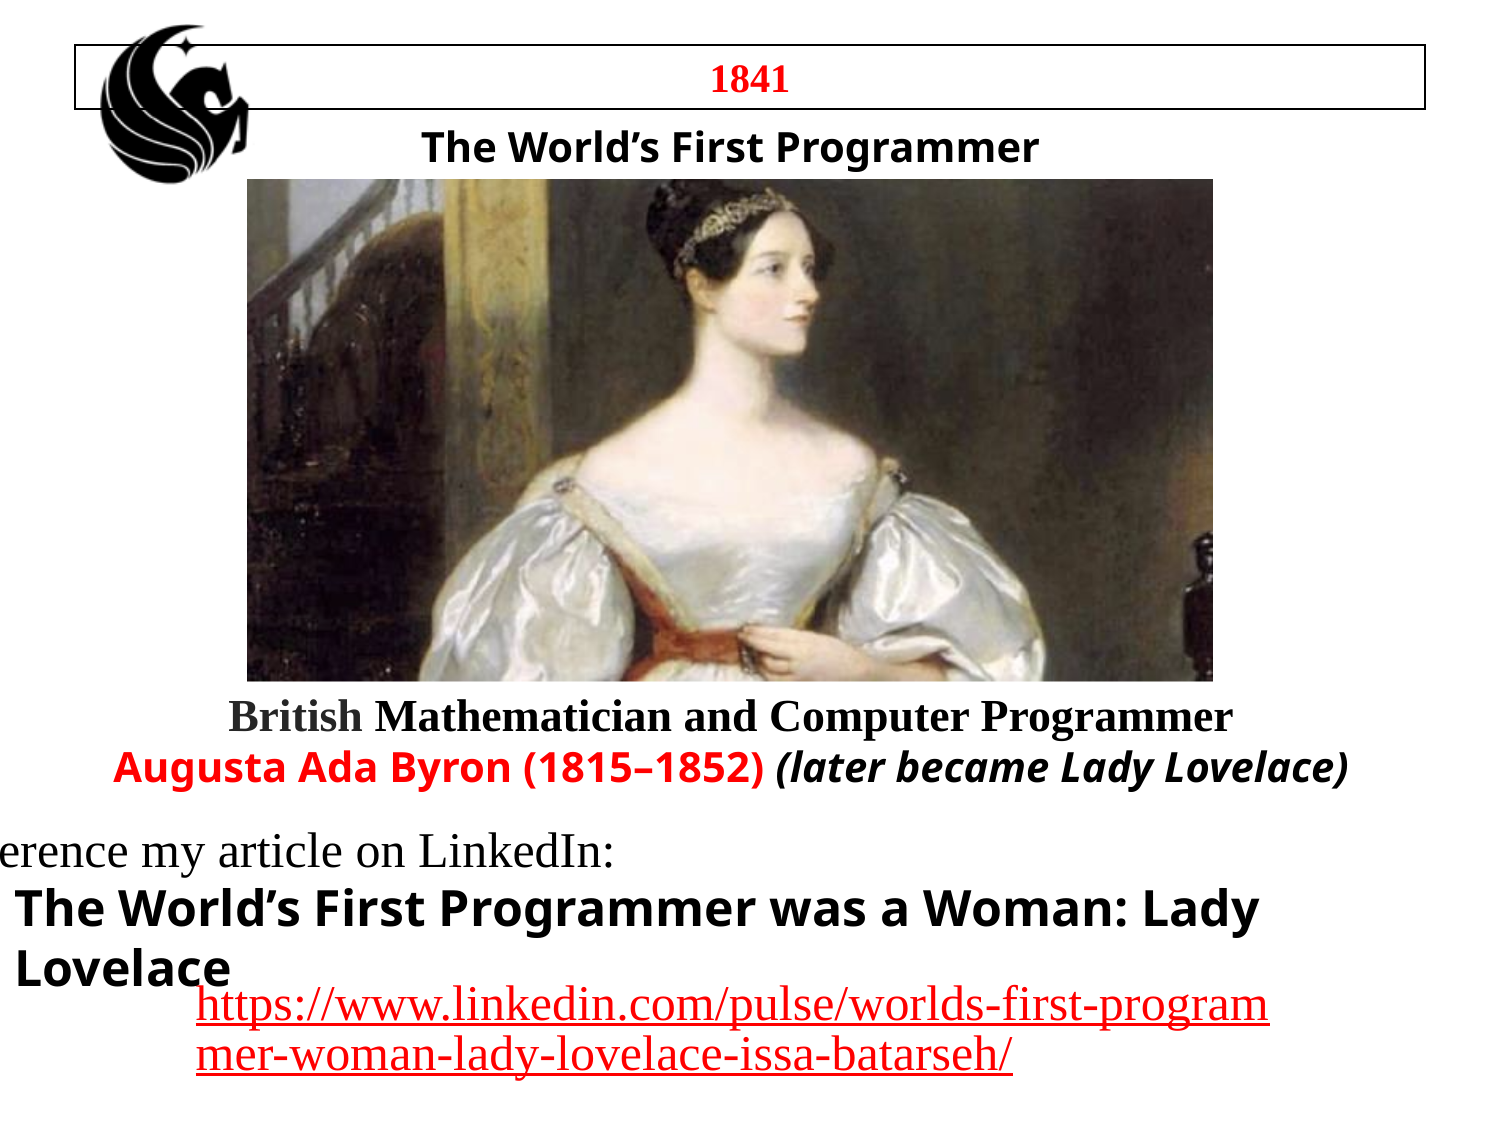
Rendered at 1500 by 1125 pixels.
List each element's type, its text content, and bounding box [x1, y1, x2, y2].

text_box British Mathematician and Computer Programmer Augusta Ada Byron (1815–1852) (later became Lady Lovelace) [37, 678, 1425, 799]
text_box The World’s First Programmer was a Woman: Lady Lovelace [0, 869, 1369, 1005]
title 1841 [74, 44, 1426, 110]
text_box https://www.linkedin.com/pulse/worlds-first-programmer-woman-lady-lovelace-issa-batarseh/ [180, 1005, 1320, 1038]
text_box The World’s First Programmer [168, 113, 1293, 179]
text_box Reference my article on LinkedIn: [0, 810, 631, 869]
picture [99, 24, 258, 44]
picture [99, 110, 1215, 685]
